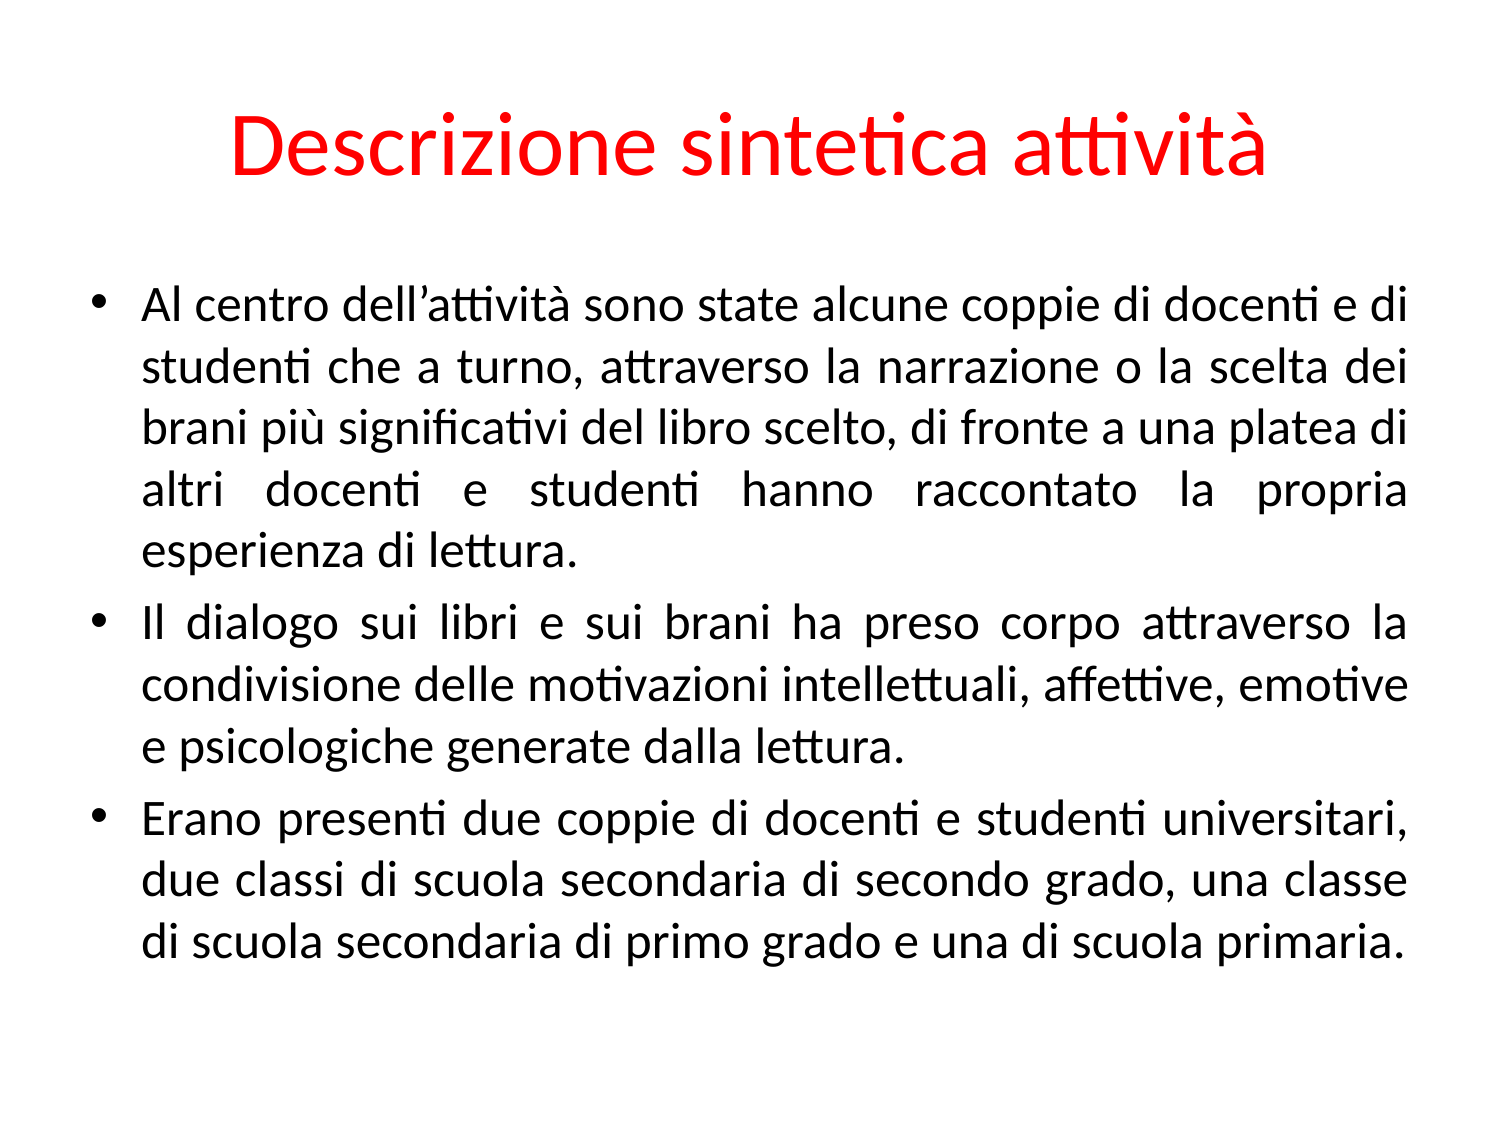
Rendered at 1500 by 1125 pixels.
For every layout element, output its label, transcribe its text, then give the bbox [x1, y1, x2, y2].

list Al centro dell’attività sono state alcune coppie di docenti e di studenti che a turno, attraverso la narrazione o la scelta dei brani più significativi del libro scelto, di fronte a una platea di altri docenti e studenti hanno raccontato la propria esperienza di lettura. Il dialogo sui libri e sui brani ha preso corpo attraverso la condivisione delle motivazioni intellettuali, affettive, emotive e psicologiche generate dalla lettura. Erano presenti due coppie di docenti e studenti universitari, due classi di scuola secondaria di secondo grado, una classe di scuola secondaria di primo grado e una di scuola primaria. [75, 262, 1425, 1005]
title Descrizione sintetica attività [75, 45, 1425, 233]
